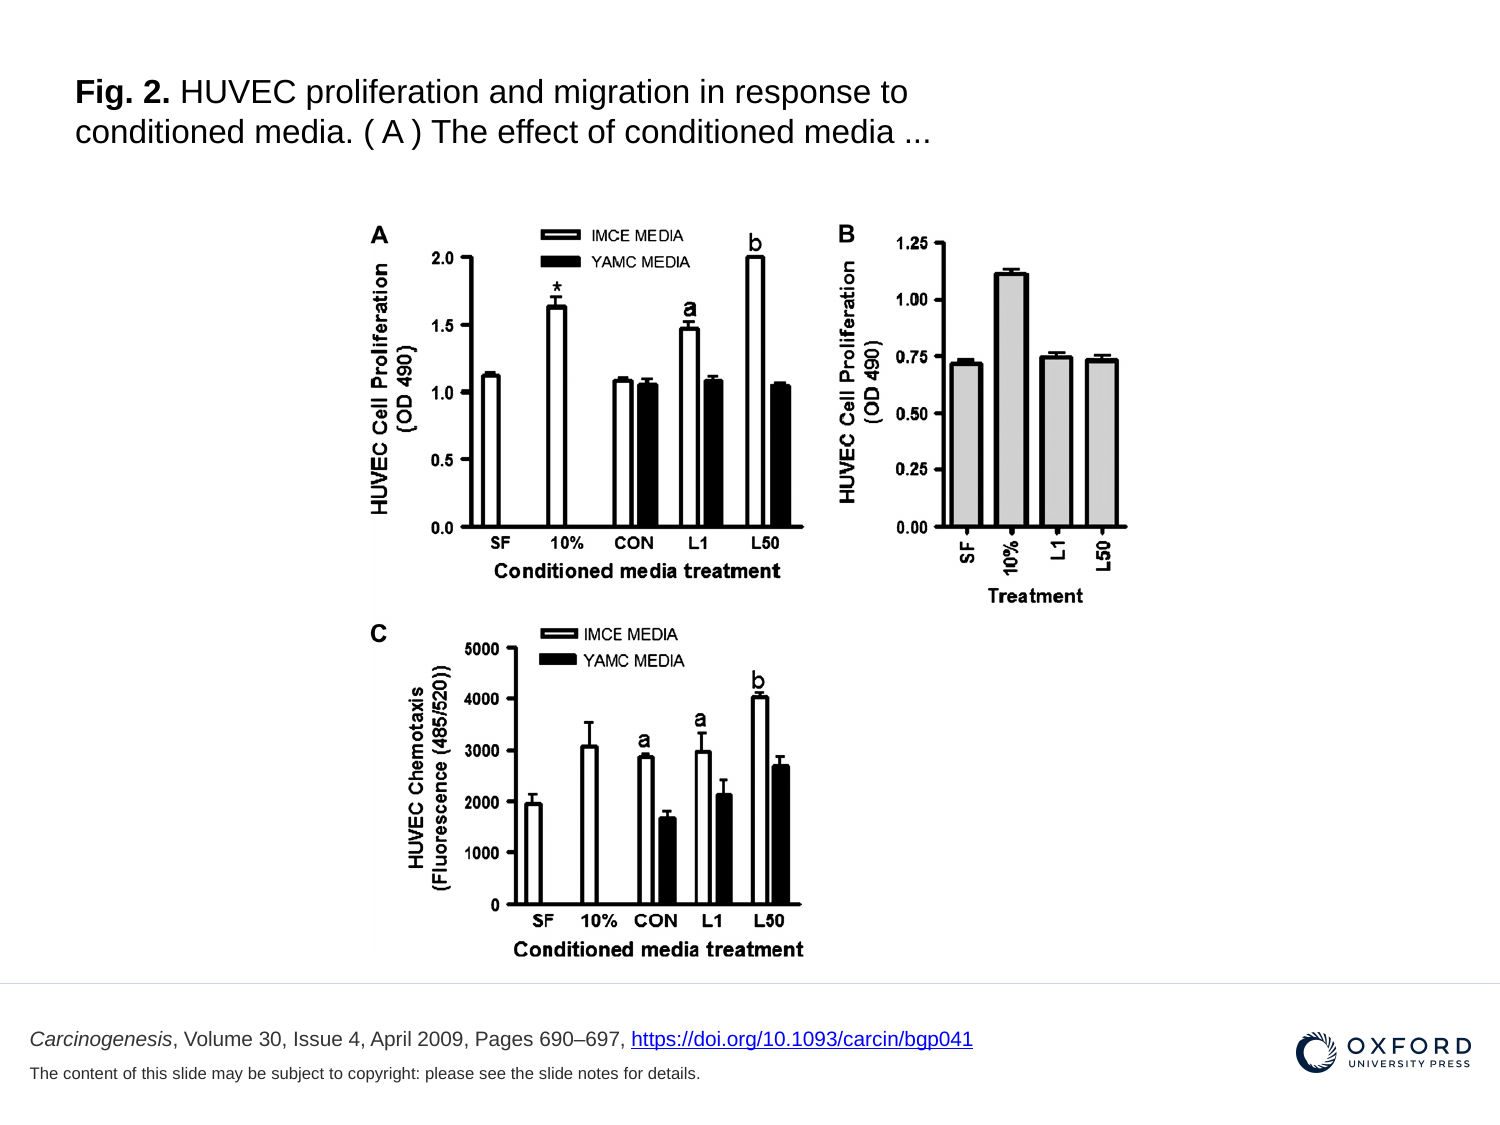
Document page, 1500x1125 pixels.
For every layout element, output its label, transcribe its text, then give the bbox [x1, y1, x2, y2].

picture [370, 224, 1128, 957]
footer Carcinogenesis, Volume 30, Issue 4, April 2009, Pages 690–697, https://doi.org/10.1093/carcin/bgp041 The content of this slide may be subject to copyright: please see the slide notes for details. [0, 983, 1260, 1125]
picture [1296, 1032, 1471, 1073]
title Fig. 2. HUVEC proliferation and migration in response to conditioned media. ( A ) The effect of conditioned media ... [75, 69, 1078, 171]
